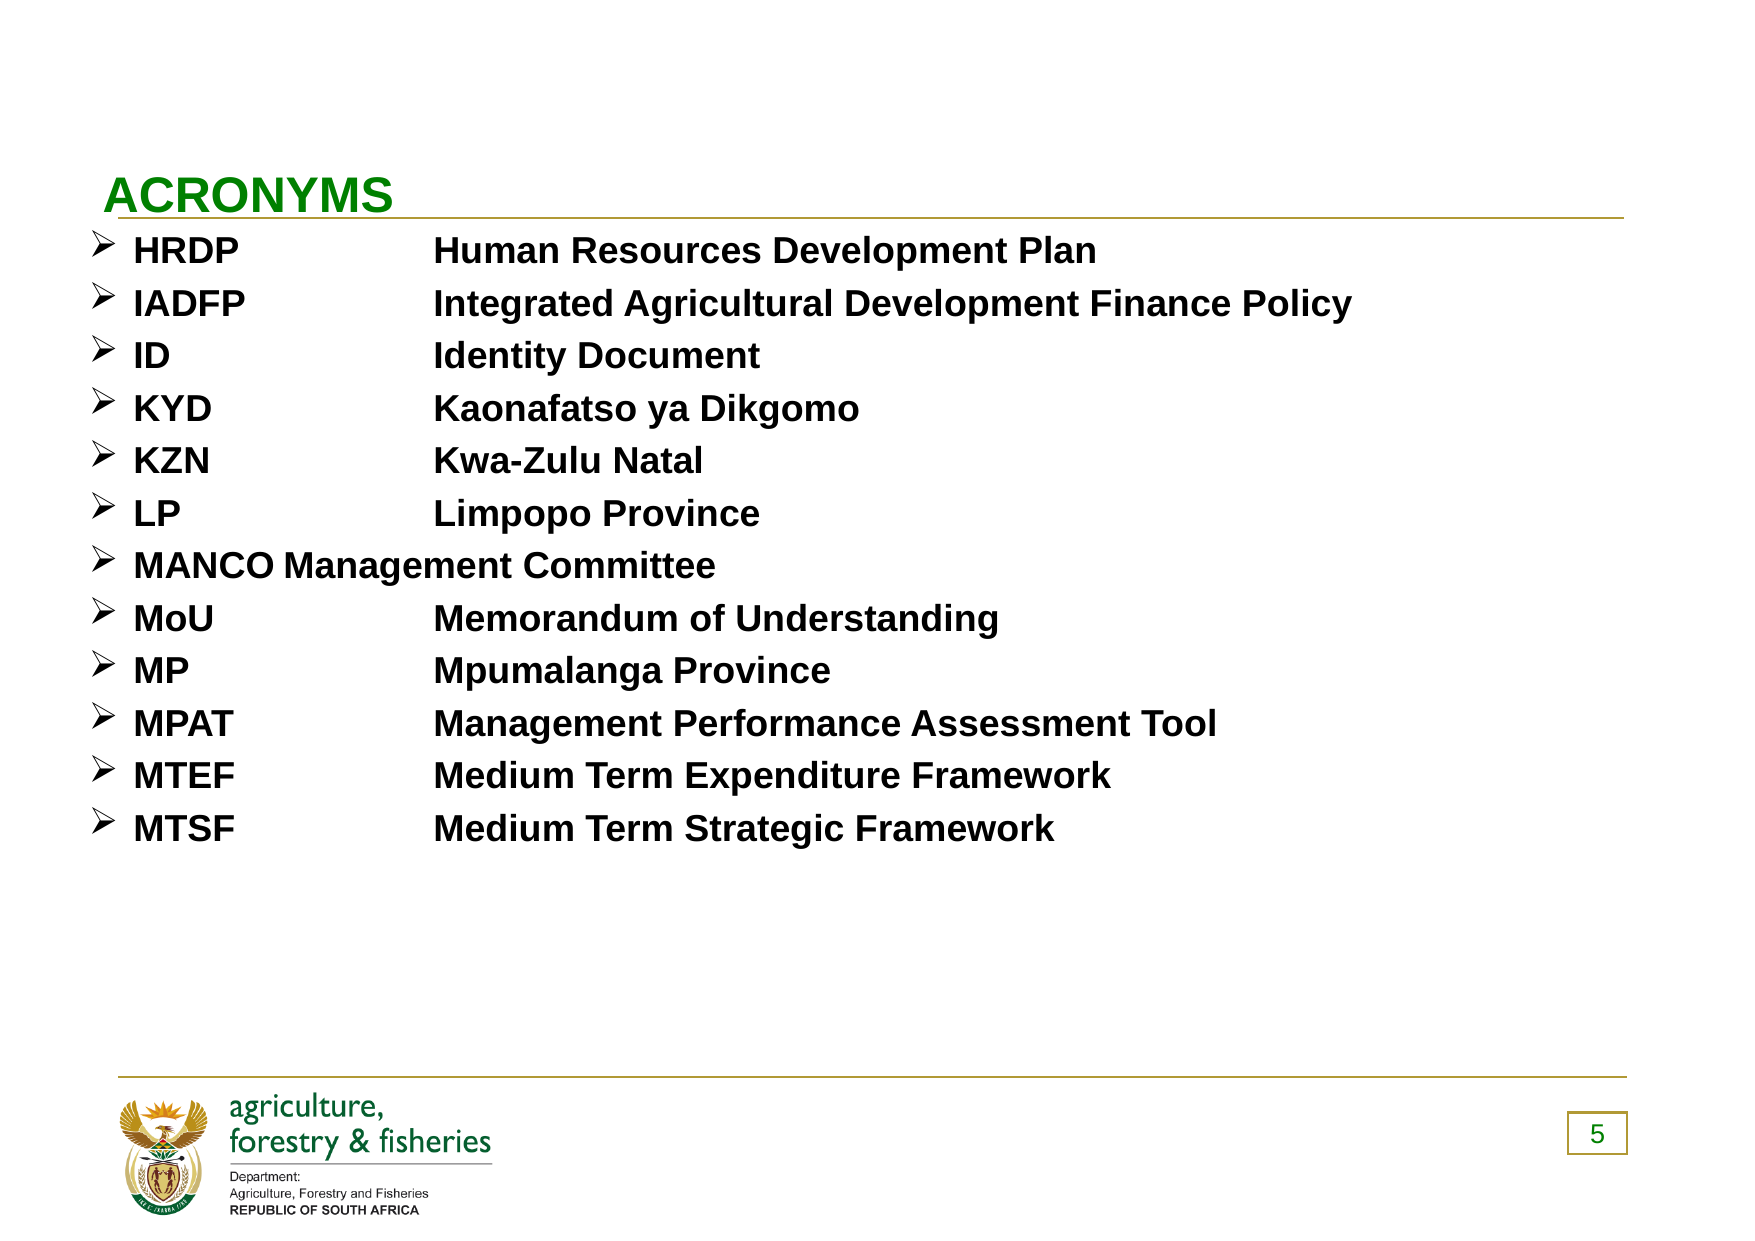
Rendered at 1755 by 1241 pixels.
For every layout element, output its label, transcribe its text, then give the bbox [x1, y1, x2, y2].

list HRDP Human Resources Development Plan IADFP Integrated Agricultural Development Finance Policy ID Identity Document KYD Kaonafatso ya Dikgomo KZN Kwa-Zulu Natal LP Limpopo Province MANCO Management Committee MoU Memorandum of Understanding MP Mpumalanga Province MPAT Management Performance Assessment Tool MTEF Medium Term Expenditure Framework MTSF Medium Term Strategic Framework [73, 218, 1716, 1105]
picture [118, 1105, 493, 1218]
title ACRONYMS [87, 73, 1667, 218]
slide_number 5 [1567, 1111, 1628, 1155]
